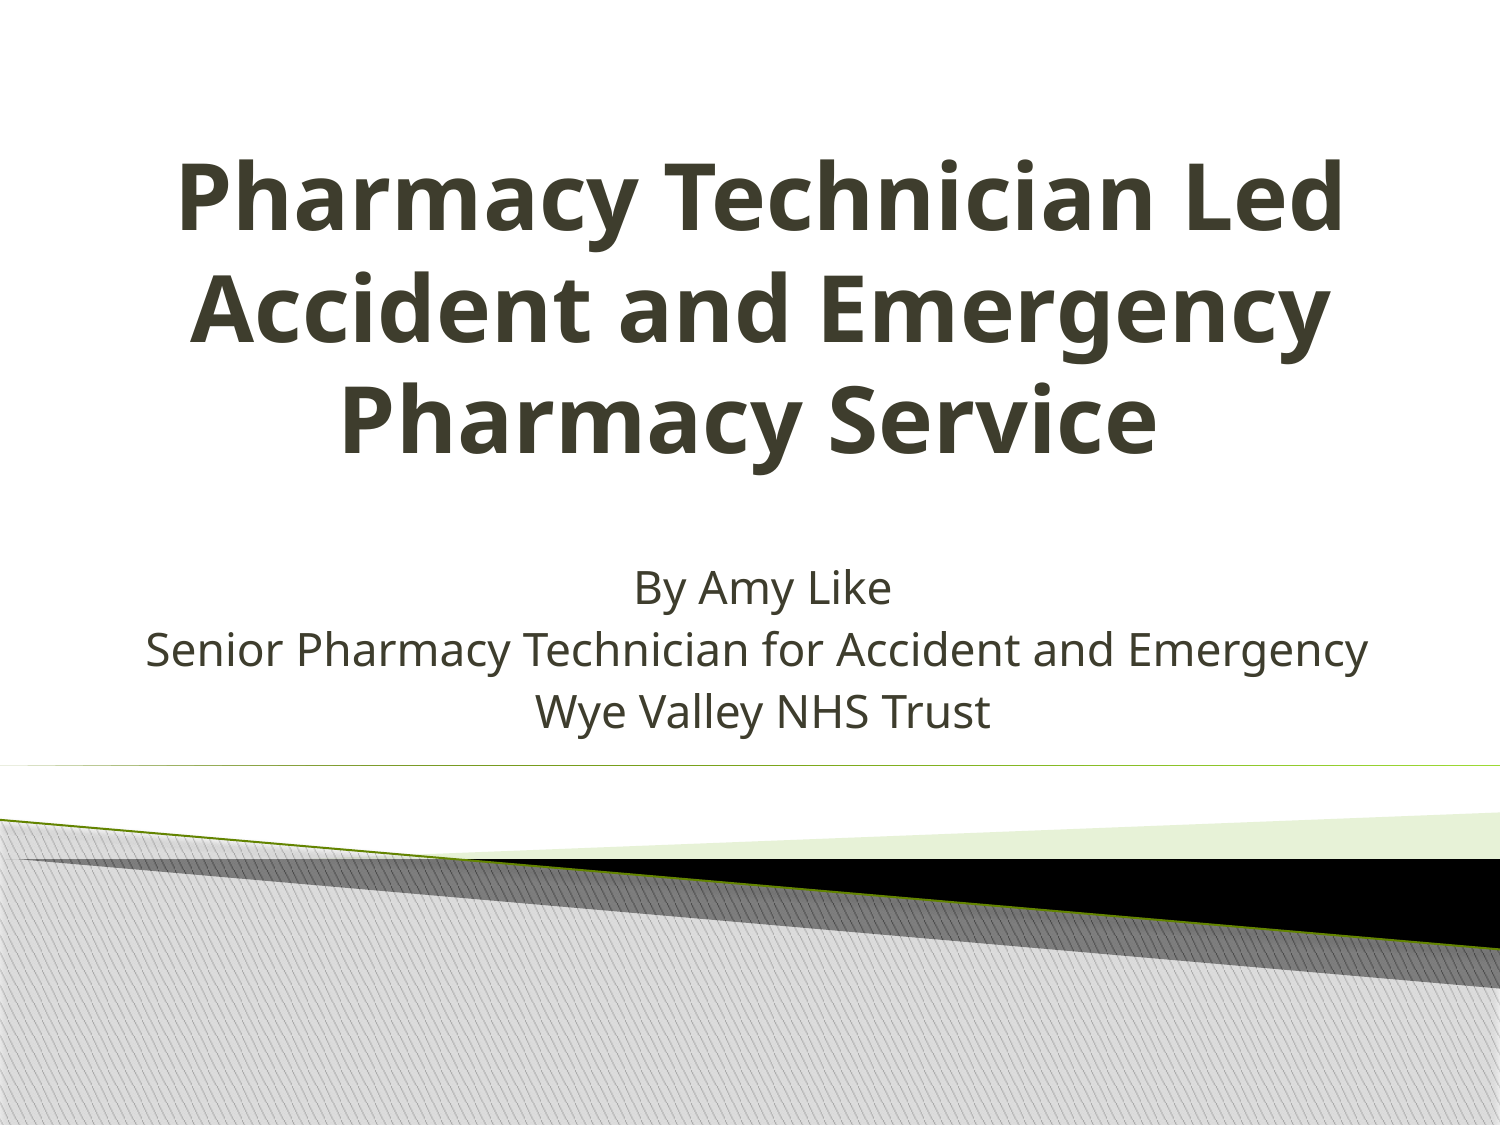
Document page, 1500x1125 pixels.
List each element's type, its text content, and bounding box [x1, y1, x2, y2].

picture [5, 859, 1500, 989]
subtitle By Amy Like Senior Pharmacy Technician for Accident and Emergency Wye Valley NHS Trust [135, 550, 1411, 748]
title Pharmacy Technician Led Accident and Emergency Pharmacy Service [123, 125, 1399, 480]
